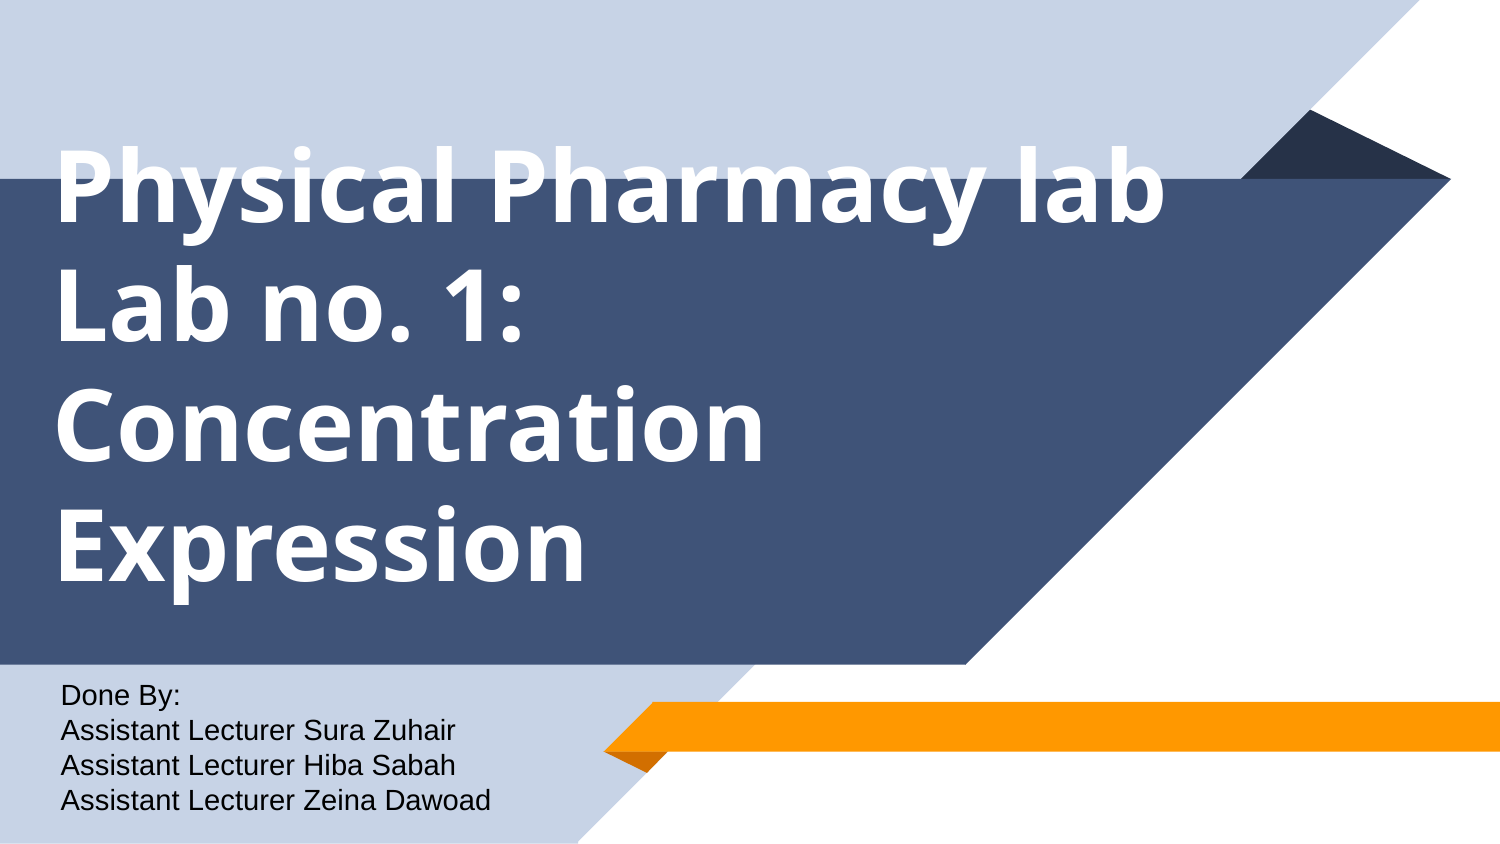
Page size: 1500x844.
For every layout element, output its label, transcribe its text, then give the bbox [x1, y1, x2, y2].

text_box Done By: Assistant Lecturer Sura Zuhair Assistant Lecturer Hiba Sabah Assistant Lecturer Zeina Dawoad [45, 668, 571, 824]
title Physical Pharmacy lab Lab no. 1: Concentration Expression [37, 178, 1188, 665]
